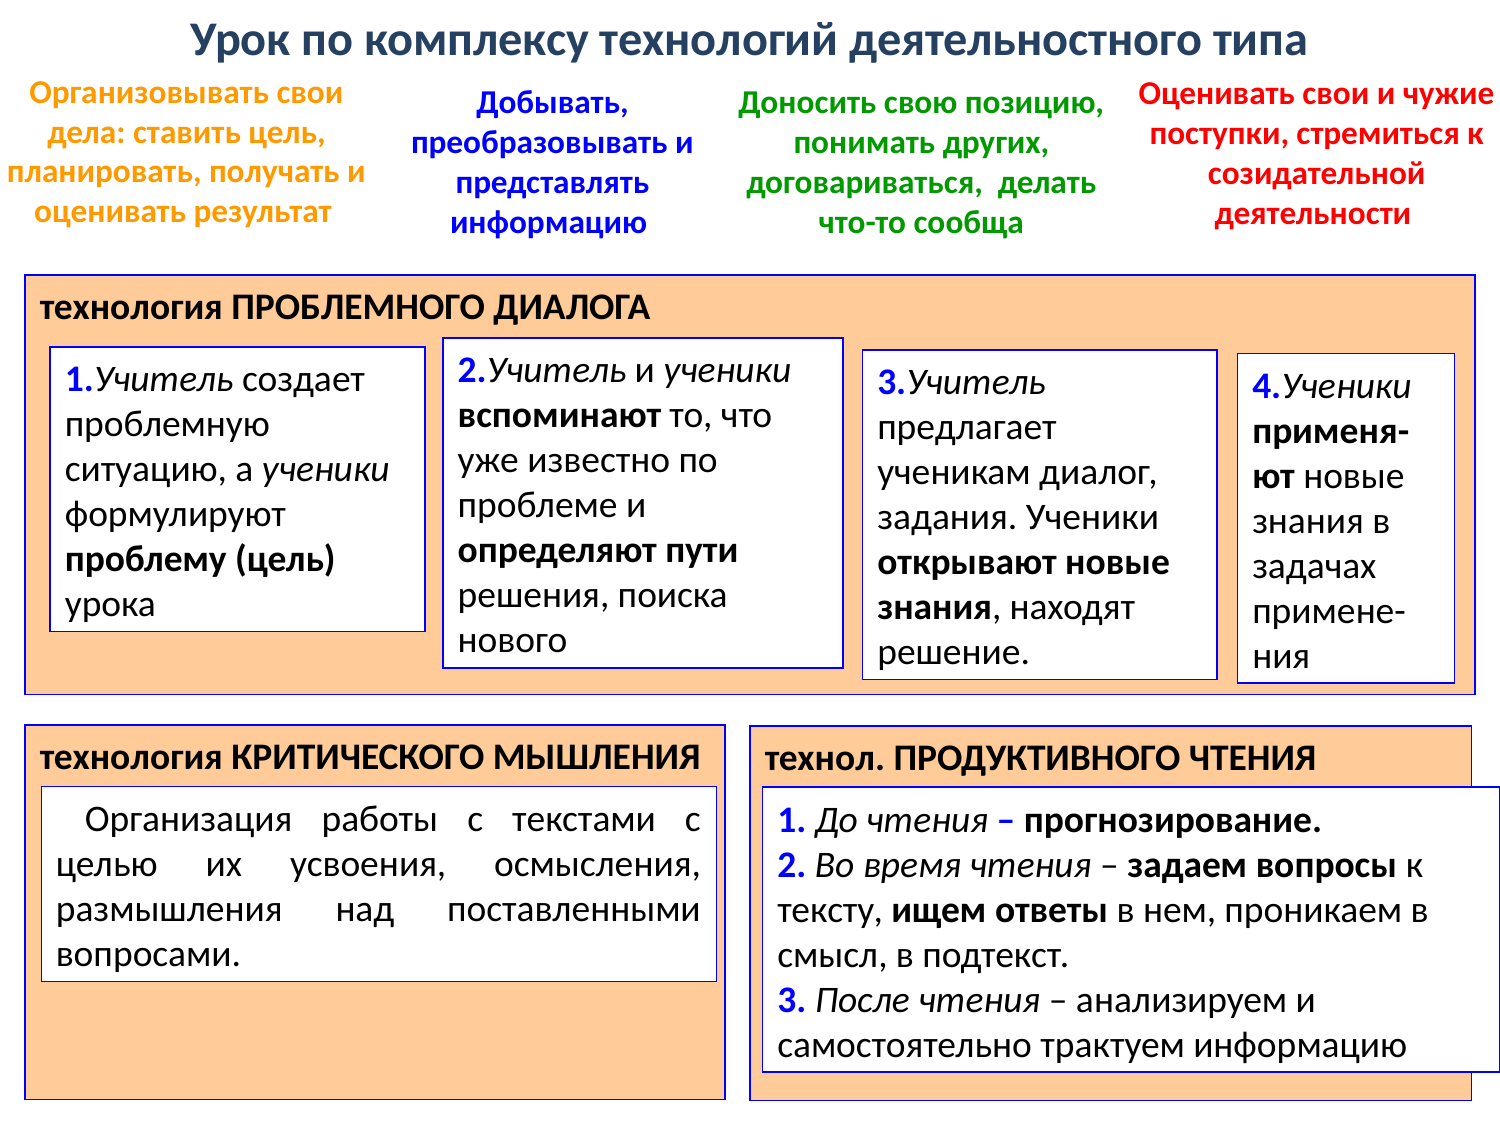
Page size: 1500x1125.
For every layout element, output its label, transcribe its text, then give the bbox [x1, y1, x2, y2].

text_box 1. До чтения – прогнозирование. 2. Во время чтения – задаем вопросы к тексту, ищем ответы в нем, проникаем в смысл, в подтекст. 3. После чтения – анализируем и самостоятельно трактуем информацию [762, 787, 1500, 1072]
text_box 3.Учитель предлагает ученикам диалог, задания. Ученики открывают новые знания, находят решение. [862, 349, 1217, 680]
text_box Организация работы с текстами с целью их усвоения, осмысления, размышления над поставленными вопросами. [41, 786, 717, 982]
text_box 4.Ученики применя-ют новые знания в задачах примене-ния [1237, 353, 1455, 684]
text_box Добывать, преобразовывать и представлять информацию [383, 73, 702, 248]
text_box технол. ПРОДУКТИВНОГО ЧТЕНИЯ [750, 725, 1472, 1101]
text_box Оценивать свои и чужие поступки, стремиться к созидательной деятельности [1104, 64, 1500, 239]
title Урок по комплексу технологий деятельностного типа [0, 0, 1500, 73]
text_box технология ПРОБЛЕМНОГО ДИАЛОГА [24, 274, 1475, 695]
text_box технология КРИТИЧЕСКОГО МЫШЛЕНИЯ [24, 724, 725, 1100]
text_box 1.Учитель создает проблемную ситуацию, а ученики формулируют проблему (цель) урока [49, 346, 425, 632]
text_box Организовывать свои дела: ставить цель, планировать, получать и оценивать результат [0, 62, 386, 237]
text_box Доносить свою позицию, понимать других, договариваться, делать что-то сообща [702, 73, 1141, 248]
text_box 2.Учитель и ученики вспоминают то, что уже известно по проблеме и определяют пути решения, поиска нового [442, 338, 843, 668]
